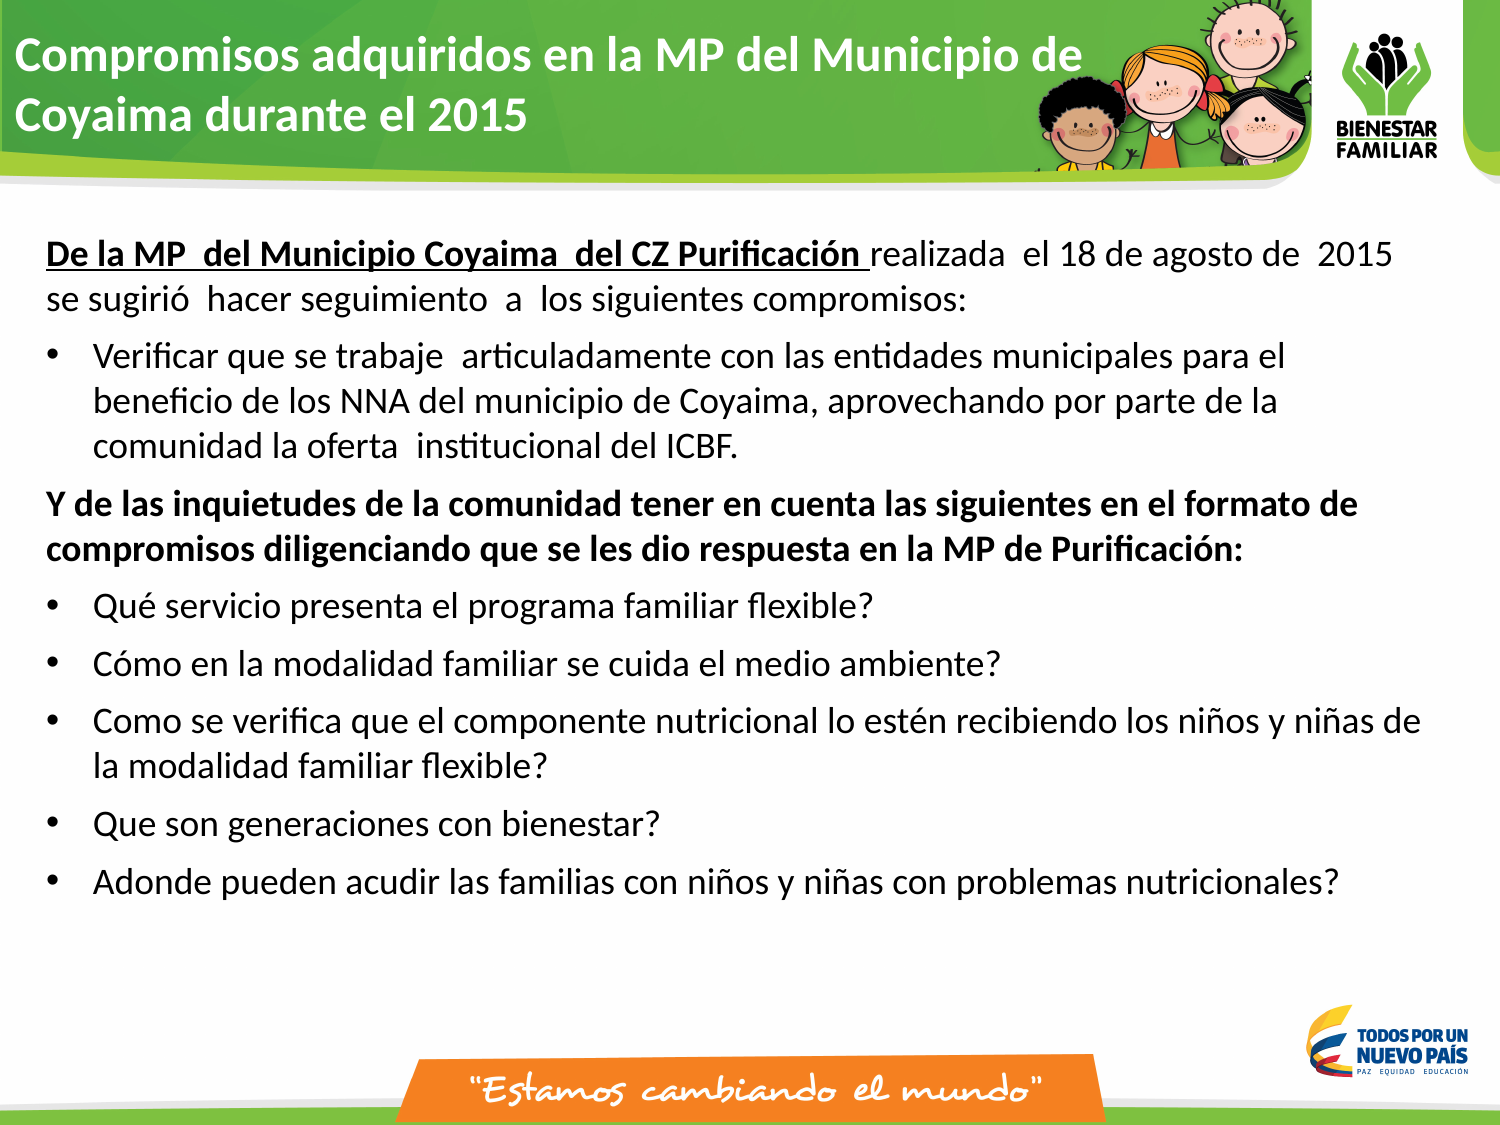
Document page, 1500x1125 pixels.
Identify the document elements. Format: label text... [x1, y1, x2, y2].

text_box Compromisos adquiridos en la MP del Municipio de Coyaima durante el 2015 [0, 14, 1156, 149]
text_box De la MP del Municipio Coyaima del CZ Purificación realizada el 18 de agosto de 2015 se sugirió hacer seguimiento a los siguientes compromisos: Verificar que se trabaje articuladamente con las entidades municipales para el beneficio de los NNA del municipio de Coyaima, aprovechando por parte de la comunidad la oferta institucional del ICBF. Y de las inquietudes de la comunidad tener en cuenta las siguientes en el formato de compromisos diligenciando que se les dio respuesta en la MP de Purificación: Qué servicio presenta el programa familiar flexible? Cómo en la modalidad familiar se cuida el medio ambiente? Como se verifica que el componente nutricional lo estén recibiendo los niños y niñas de la modalidad familiar flexible? Que son generaciones con bienestar? Adonde pueden acudir las familias con niños y niñas con problemas nutricionales? [31, 221, 1449, 909]
picture [0, 0, 1500, 1125]
